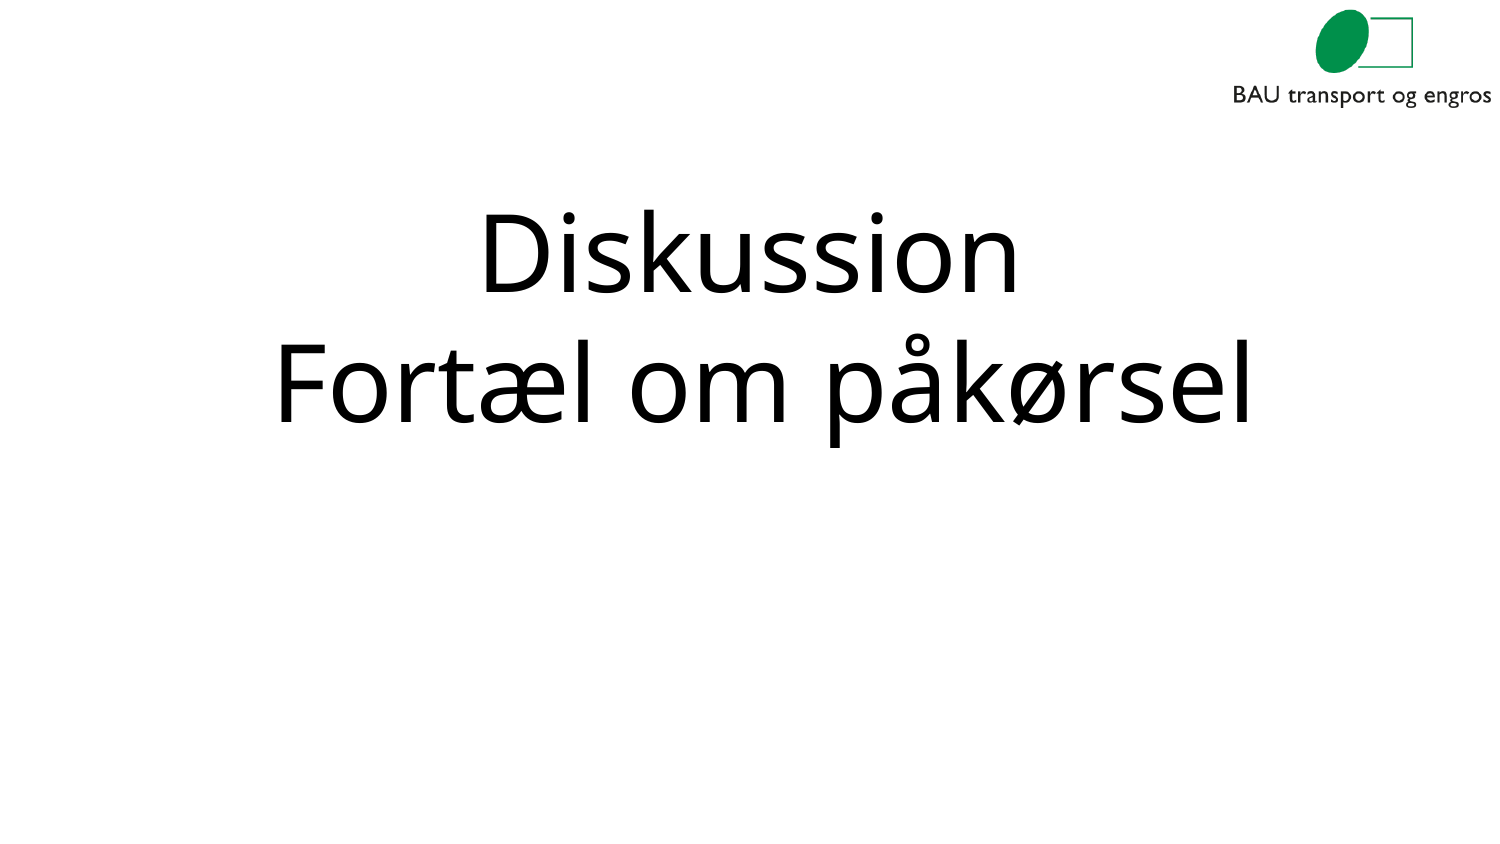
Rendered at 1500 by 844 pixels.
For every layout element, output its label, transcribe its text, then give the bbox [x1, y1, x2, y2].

picture [1232, 7, 1492, 108]
title Diskussion Fortæl om påkørsel [51, 122, 1449, 459]
